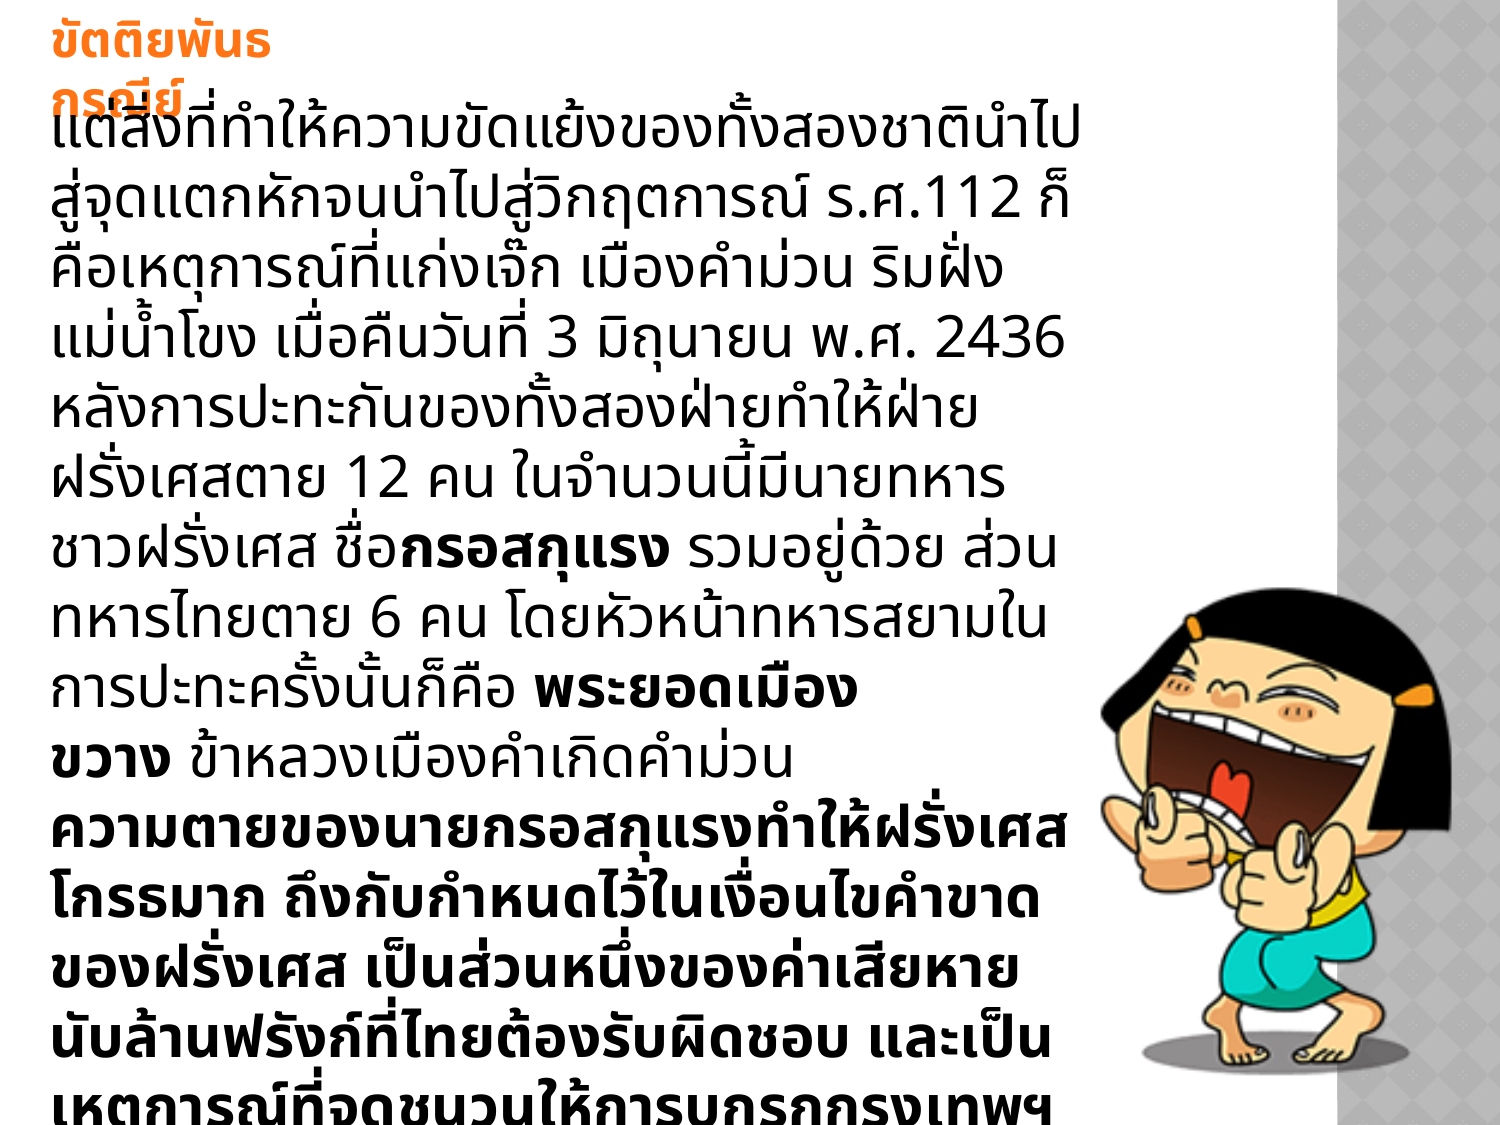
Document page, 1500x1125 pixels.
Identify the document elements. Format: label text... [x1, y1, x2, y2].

picture [1056, 561, 1500, 1102]
text_box ขัตติยพันธกรณีย์ [35, 0, 317, 82]
text_box แต่สิ่งที่ทำให้ความขัดแย้งของทั้งสองชาตินำไปสู่จุดแตกหักจนนำไปสู่วิกฤตการณ์ ร.ศ.112 ก็คือเหตุการณ์ที่แก่งเจ๊ก เมืองคำม่วน ริมฝั่งแม่น้ำโขง เมื่อคืนวันที่ 3 มิถุนายน พ.ศ. 2436 หลังการปะทะกันของทั้งสองฝ่ายทำให้ฝ่ายฝรั่งเศสตาย 12 คน ในจำนวนนี้มีนายทหารชาวฝรั่งเศส ชื่อกรอสกุแรง รวมอยู่ด้วย ส่วนทหารไทยตาย 6 คน โดยหัวหน้าทหารสยามในการปะทะครั้งนั้นก็คือ พระยอดเมืองขวาง ข้าหลวงเมืองคำเกิดคำม่วน ความตายของนายกรอสกุแรงทำให้ฝรั่งเศสโกรธมาก ถึงกับกำหนดไว้ในเงื่อนไขคำขาดของฝรั่งเศส เป็นส่วนหนึ่งของค่าเสียหายนับล้านฟรังก์ที่ไทยต้องรับผิดชอบ และเป็นเหตุการณ์ที่จุดชนวนให้การบุกรุกกรุงเทพฯ ระเบิดขึ้น [ไกรฤกษ์ นานา. “สืบจากภาพ…อิสรภาพของเมืองไทย แลกด้วยเงินค่าไถ่ 3 ล้านฟรังก์.” ศิลปวัฒนธรรม ปีที่ 24 ฉบับที่ 9 (กรกฎาคม 2546)] [35, 82, 1102, 1125]
